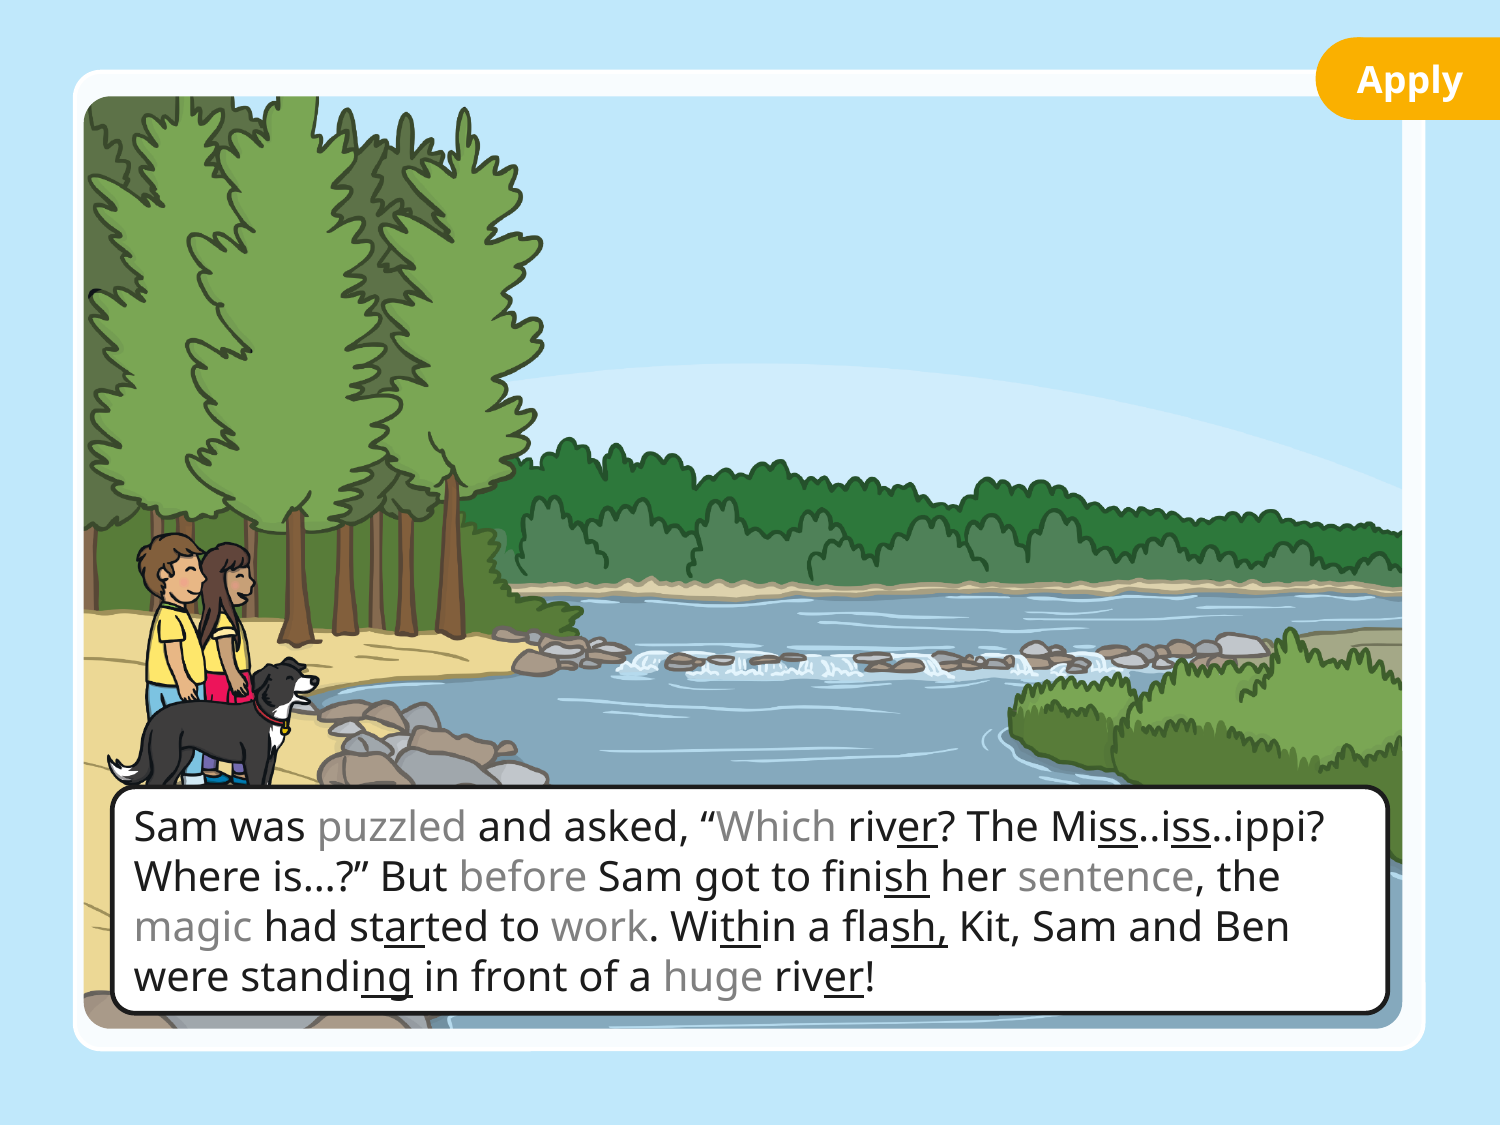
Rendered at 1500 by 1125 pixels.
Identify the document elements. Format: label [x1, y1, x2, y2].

picture [83, 96, 1403, 1029]
text_box [1315, 37, 1500, 120]
